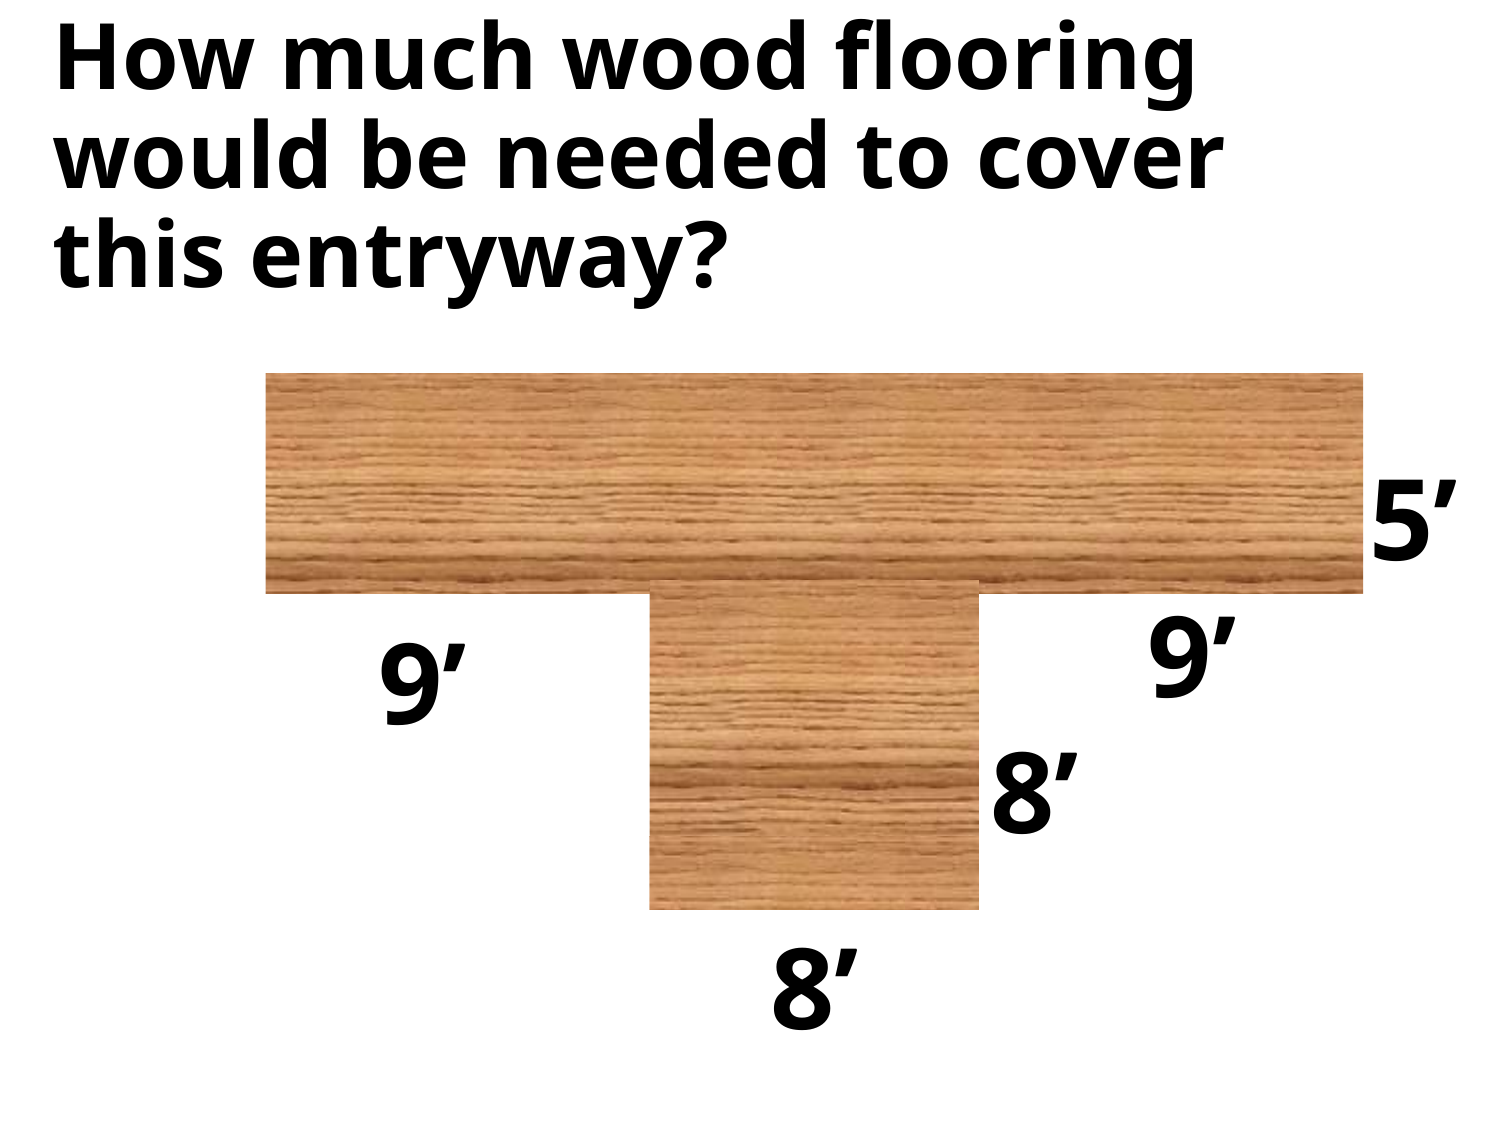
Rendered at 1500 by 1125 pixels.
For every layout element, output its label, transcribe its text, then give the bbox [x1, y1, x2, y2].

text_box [265, 373, 1500, 1061]
text_box How much wood flooring would be needed to cover this entryway? [37, 3, 1414, 112]
